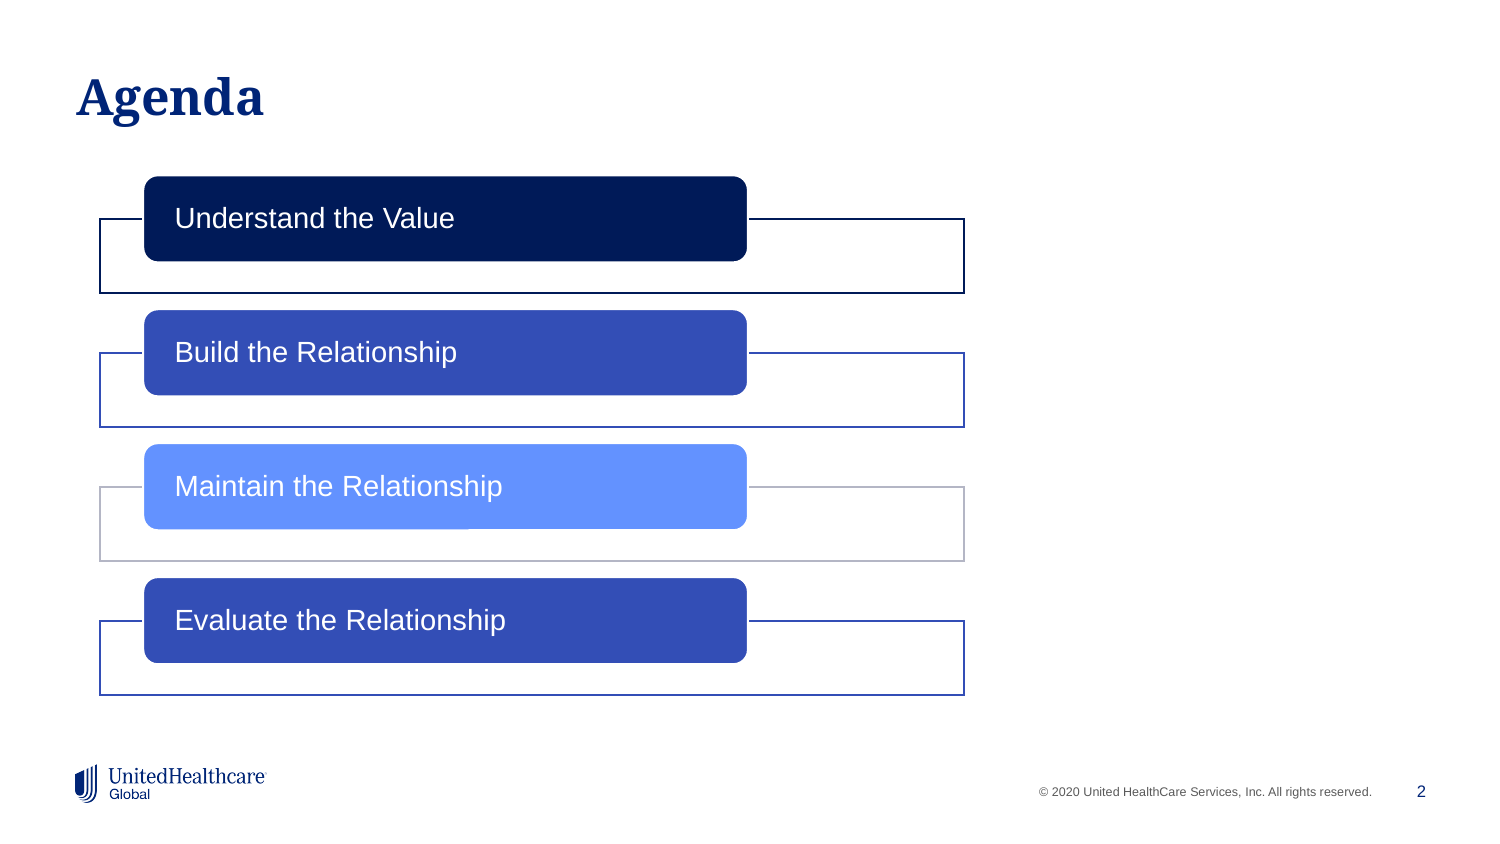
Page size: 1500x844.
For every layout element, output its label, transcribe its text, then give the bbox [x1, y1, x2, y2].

slide_number 2 [1383, 768, 1442, 815]
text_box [99, 162, 964, 709]
picture [75, 764, 267, 803]
title Agenda [61, 57, 1253, 148]
